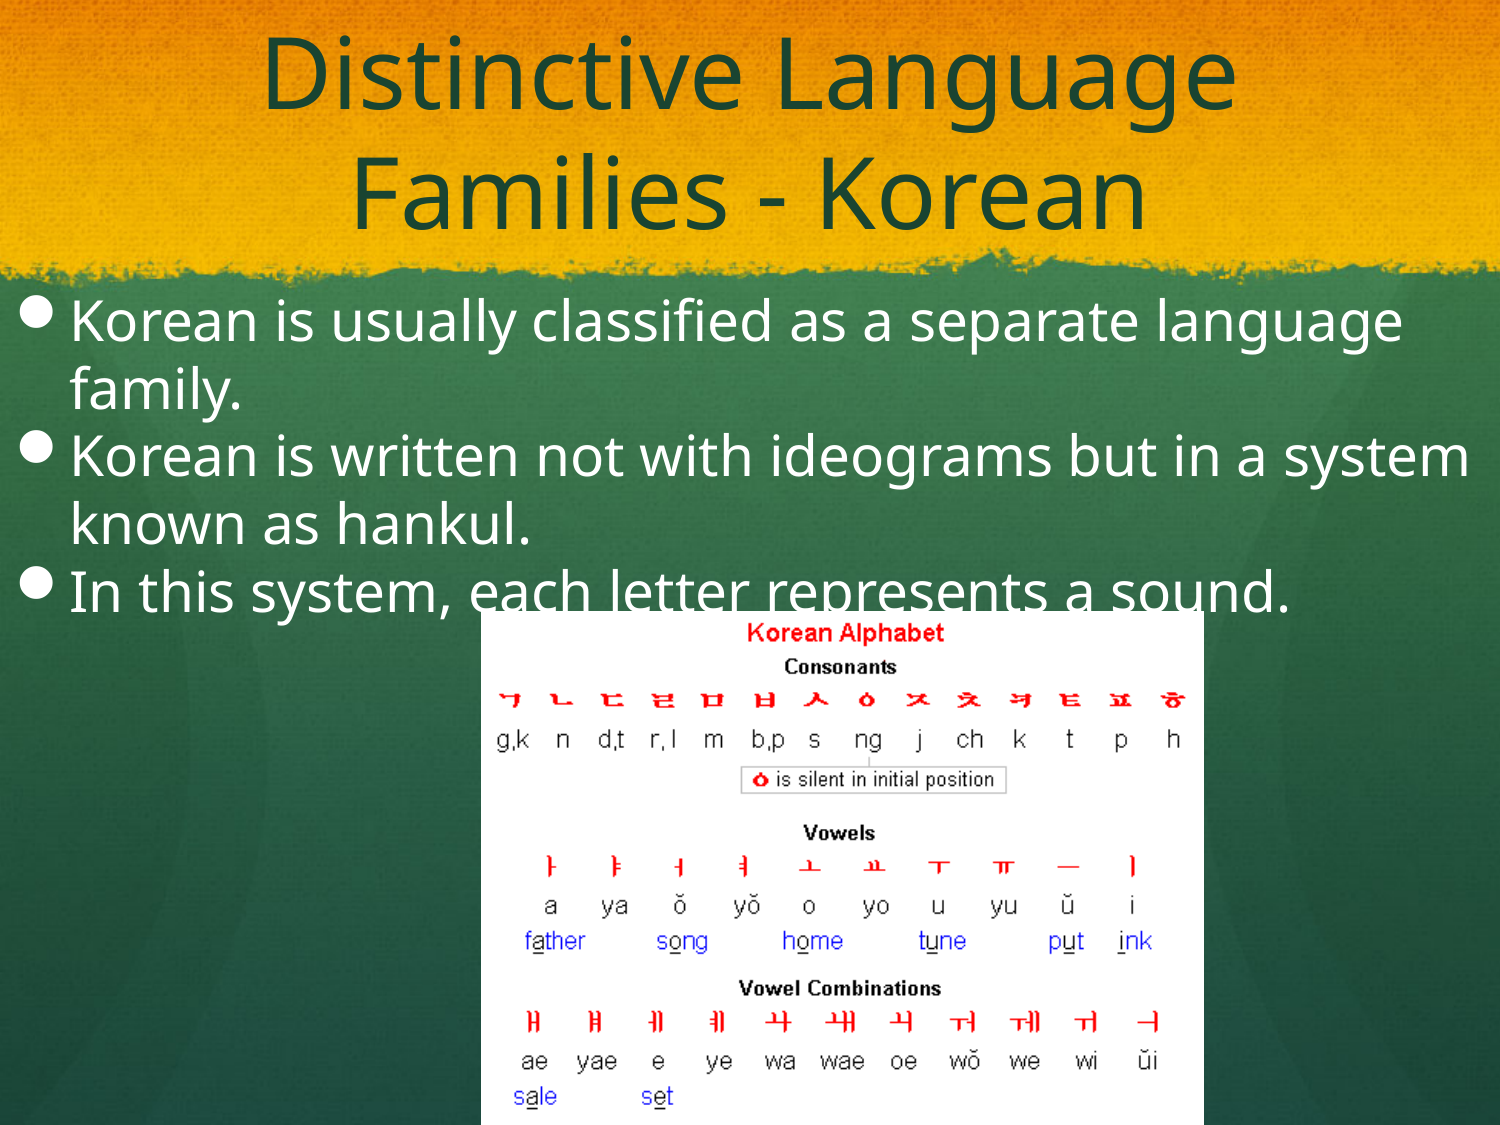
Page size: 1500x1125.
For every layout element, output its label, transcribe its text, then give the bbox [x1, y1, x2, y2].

picture [0, 610, 1500, 1125]
list Korean is usually classified as a separate language family. Korean is written not with ideograms but in a system known as hankul. In this system, each letter represents a sound. [0, 277, 1500, 634]
picture [0, 0, 1500, 277]
title Distinctive Language Families - Korean [125, 13, 1375, 246]
